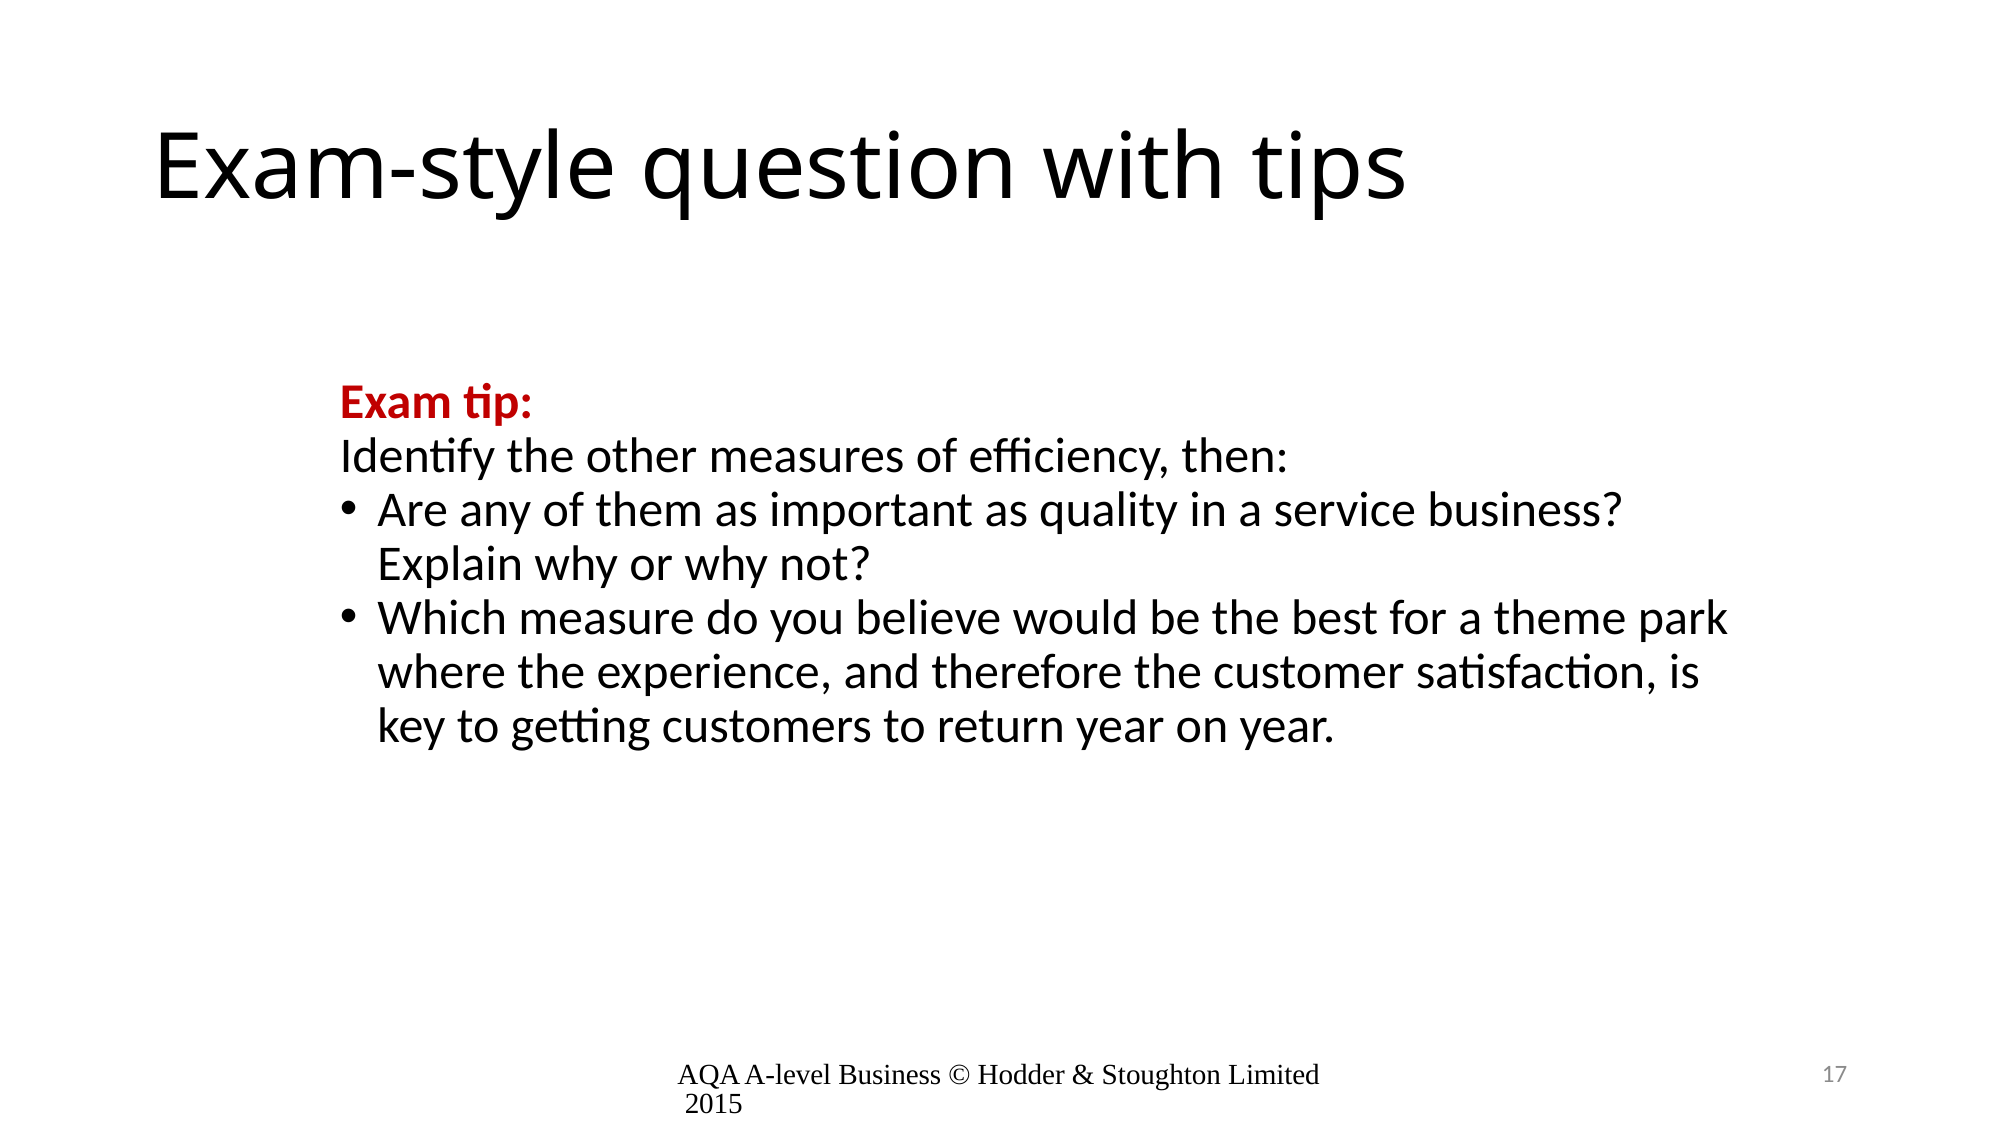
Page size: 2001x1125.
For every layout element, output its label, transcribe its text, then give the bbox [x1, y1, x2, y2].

footer AQA A-level Business © Hodder & Stoughton Limited 2015 [662, 1042, 1338, 1103]
title Exam-style question with tips [137, 59, 1863, 278]
slide_number 17 [1412, 1042, 1863, 1103]
list Exam tip: Identify the other measures of efficiency, then: Are any of them as important as quality in a service business? Explain why or why not? Which measure do you believe would be the best for a theme park where the experience, and therefore the customer satisfaction, is key to getting customers to return year on year. [324, 338, 1750, 1005]
